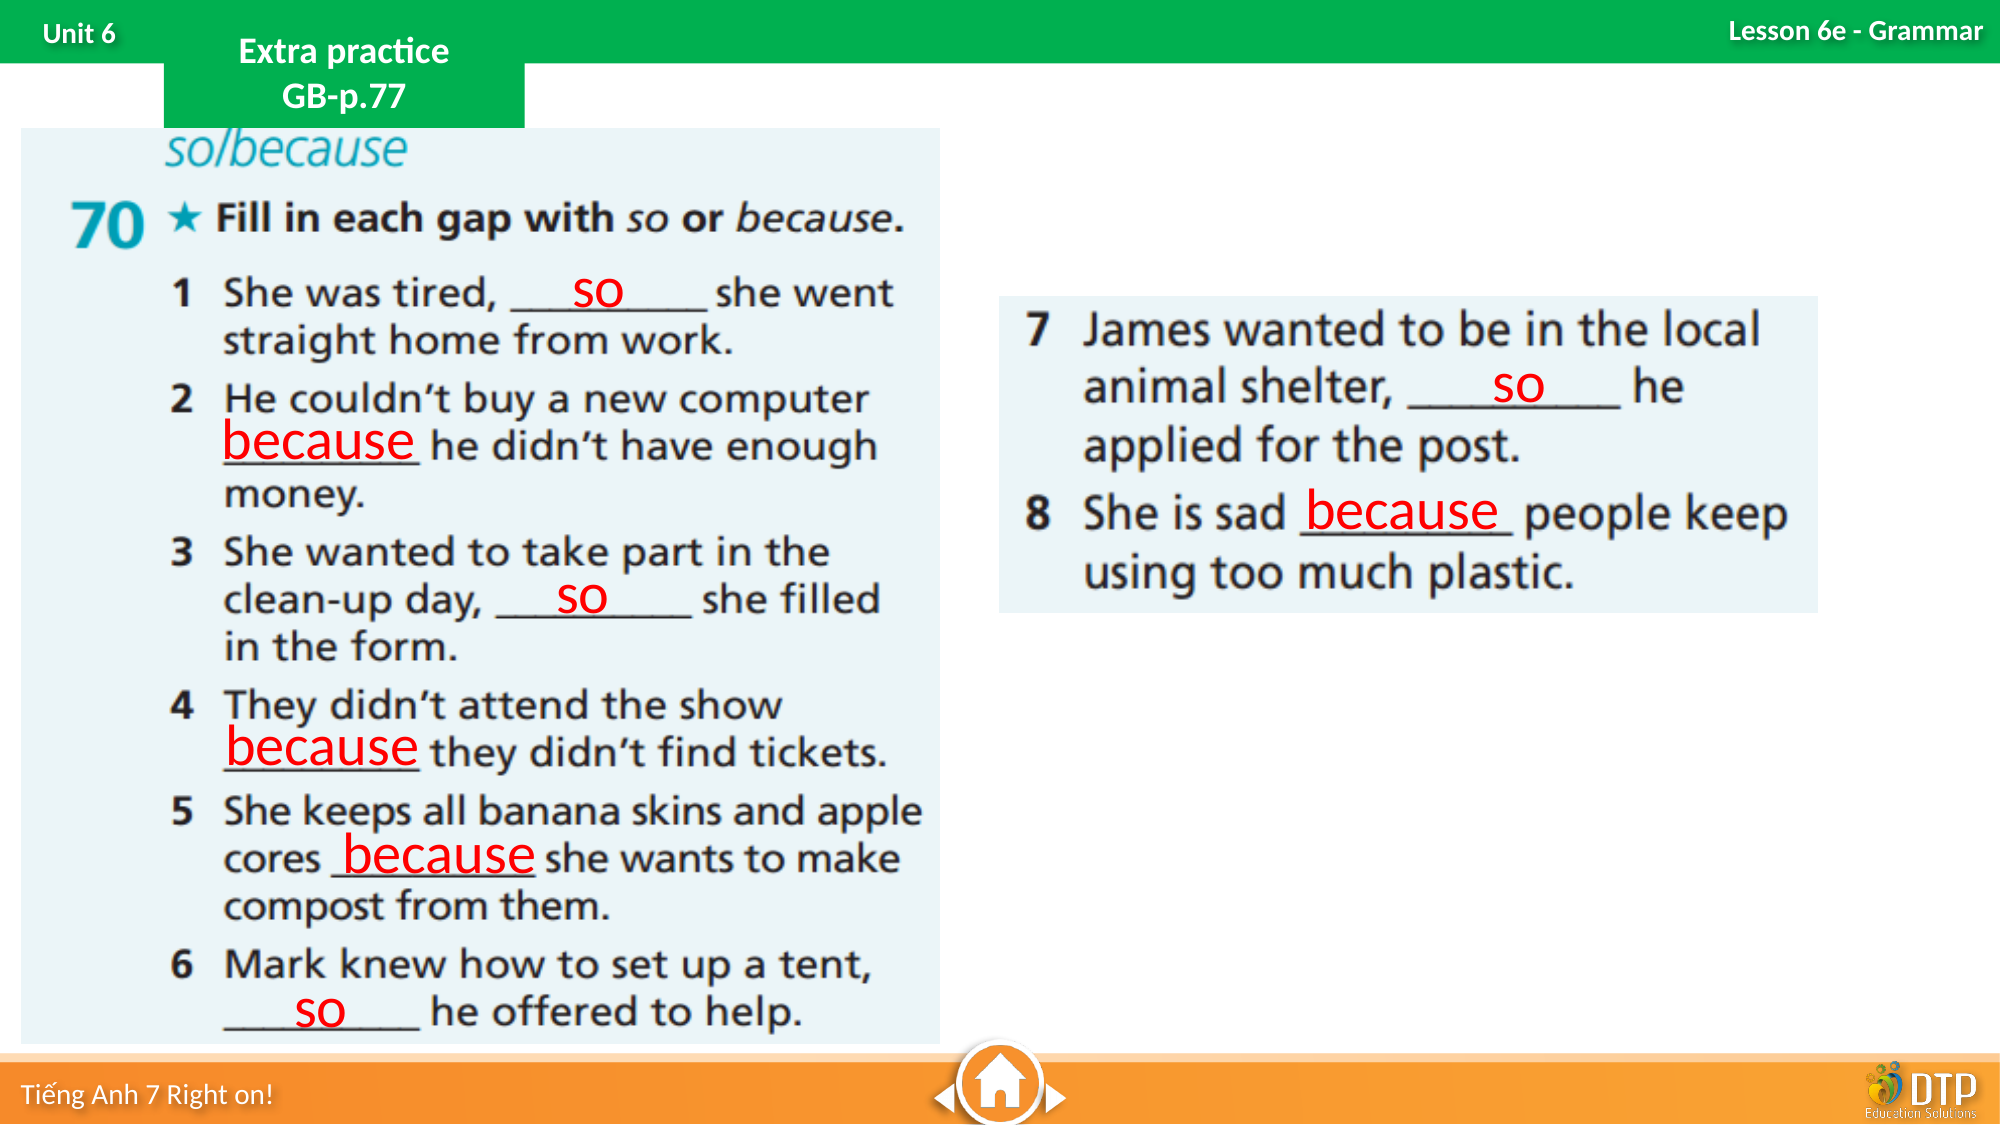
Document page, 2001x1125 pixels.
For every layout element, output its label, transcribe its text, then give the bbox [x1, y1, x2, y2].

text_box Extra practice GB-p.77 [162, 11, 527, 126]
picture [0, 64, 2000, 1125]
